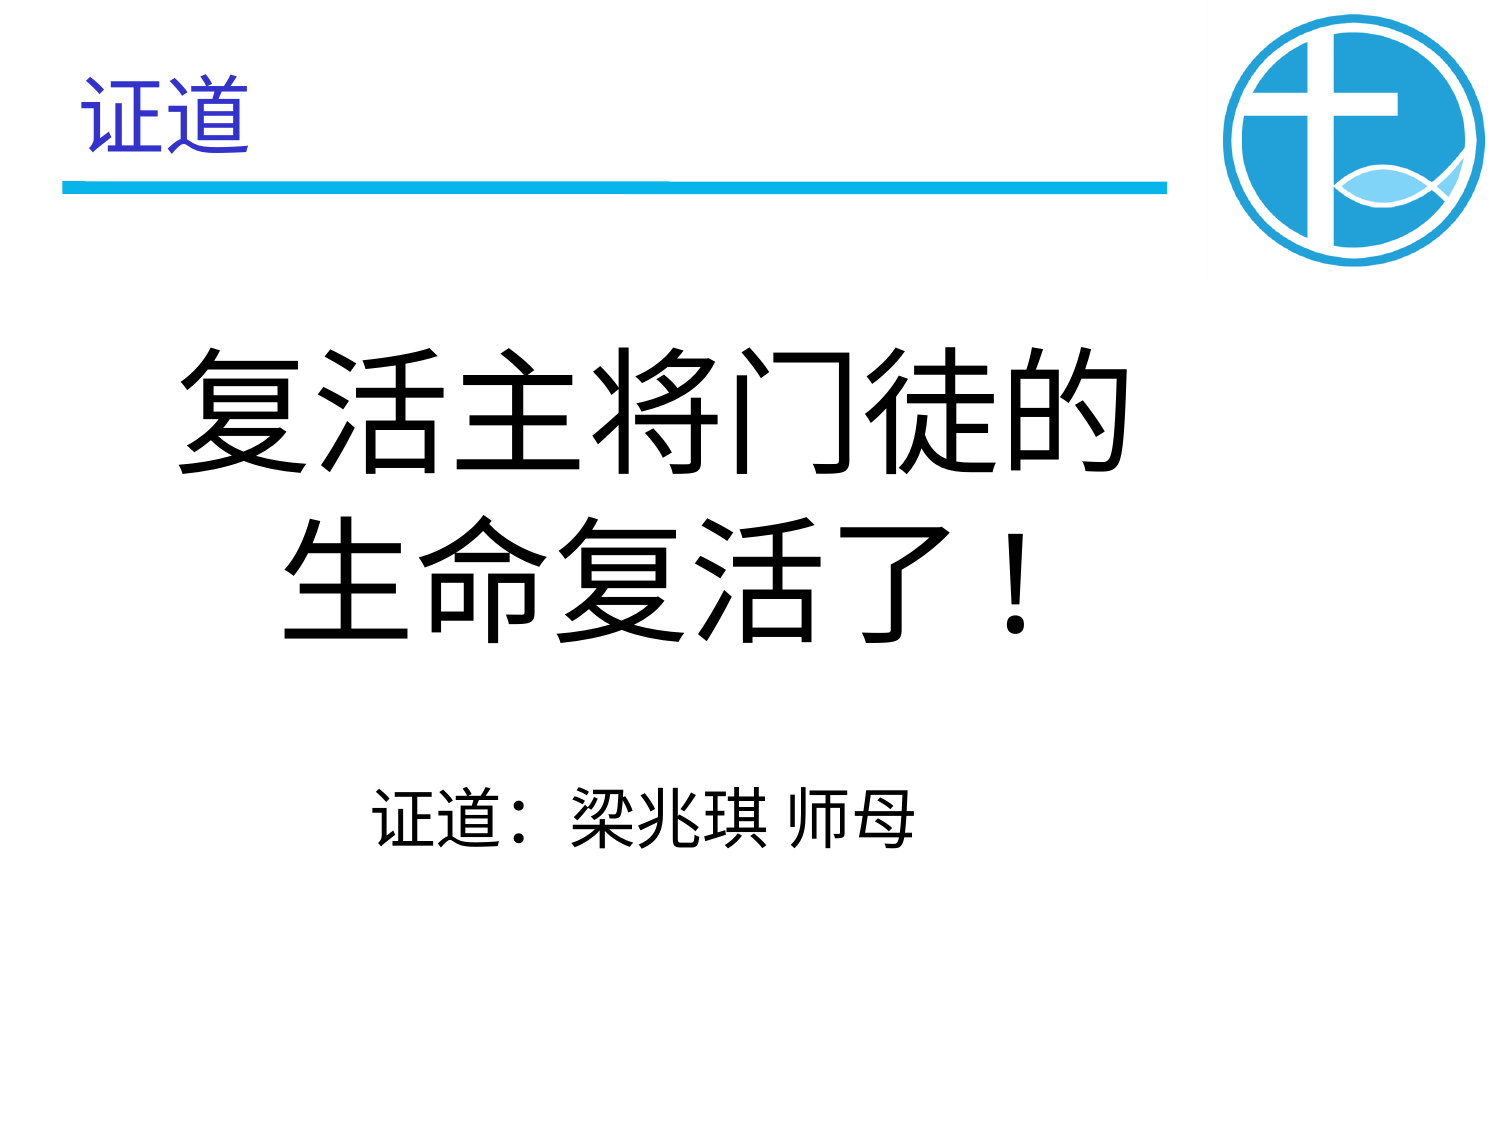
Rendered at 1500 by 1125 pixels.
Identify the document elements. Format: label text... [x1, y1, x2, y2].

picture [1207, 0, 1500, 281]
text_box 证道：梁兆琪 师母 [143, 712, 1144, 960]
text_box 复活主将门徒的 生命复活了! [62, 337, 1250, 688]
text_box 证道 [62, 56, 1138, 175]
